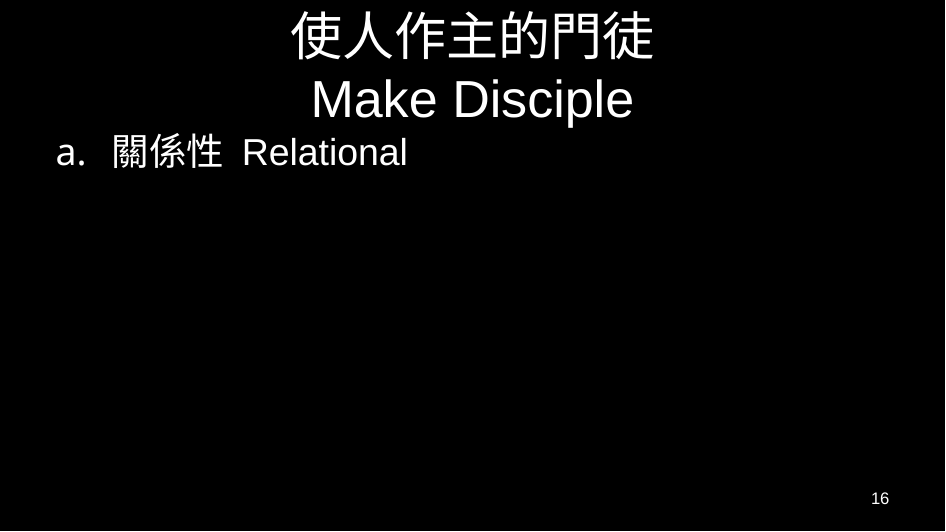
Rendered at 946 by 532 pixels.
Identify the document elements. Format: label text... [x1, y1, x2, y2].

slide_number 16 [677, 483, 899, 522]
title 使人作主的門徒 Make Disciple [46, 21, 899, 111]
list 關係性 Relational [46, 123, 899, 475]
